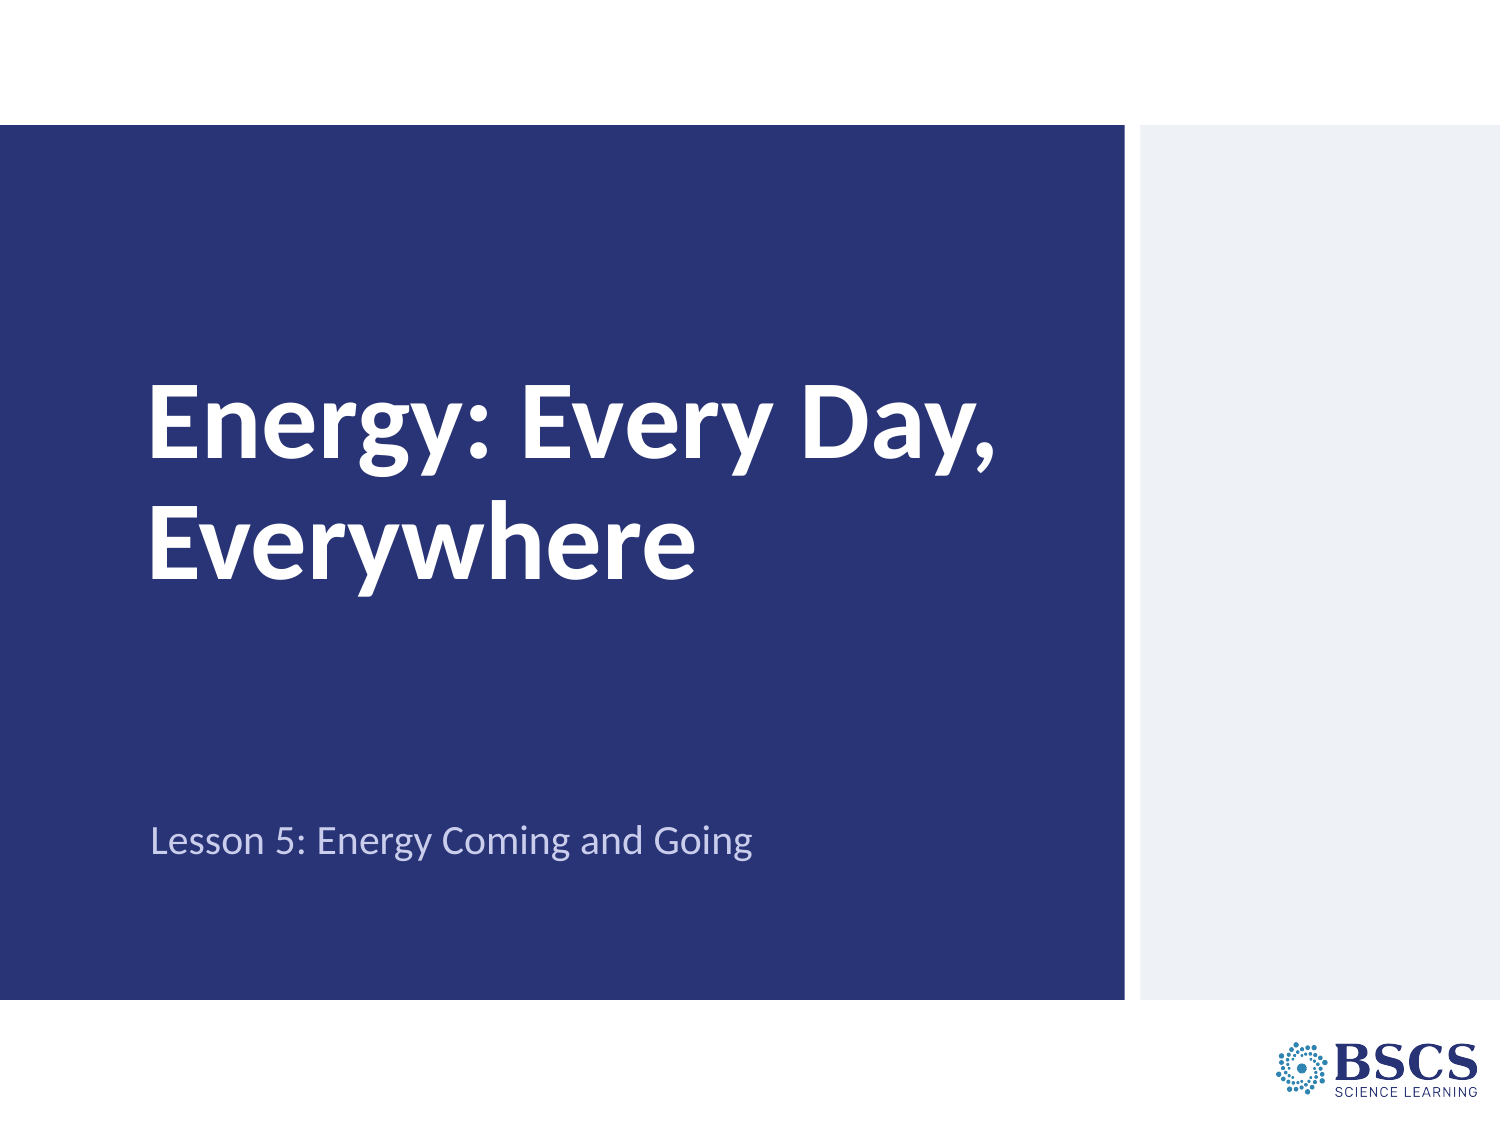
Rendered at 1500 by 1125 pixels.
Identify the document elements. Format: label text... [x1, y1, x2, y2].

title Energy: Every Day, Everywhere [131, 213, 1032, 747]
subtitle Lesson 5: Energy Coming and Going [135, 766, 1036, 917]
picture [1275, 1041, 1478, 1098]
